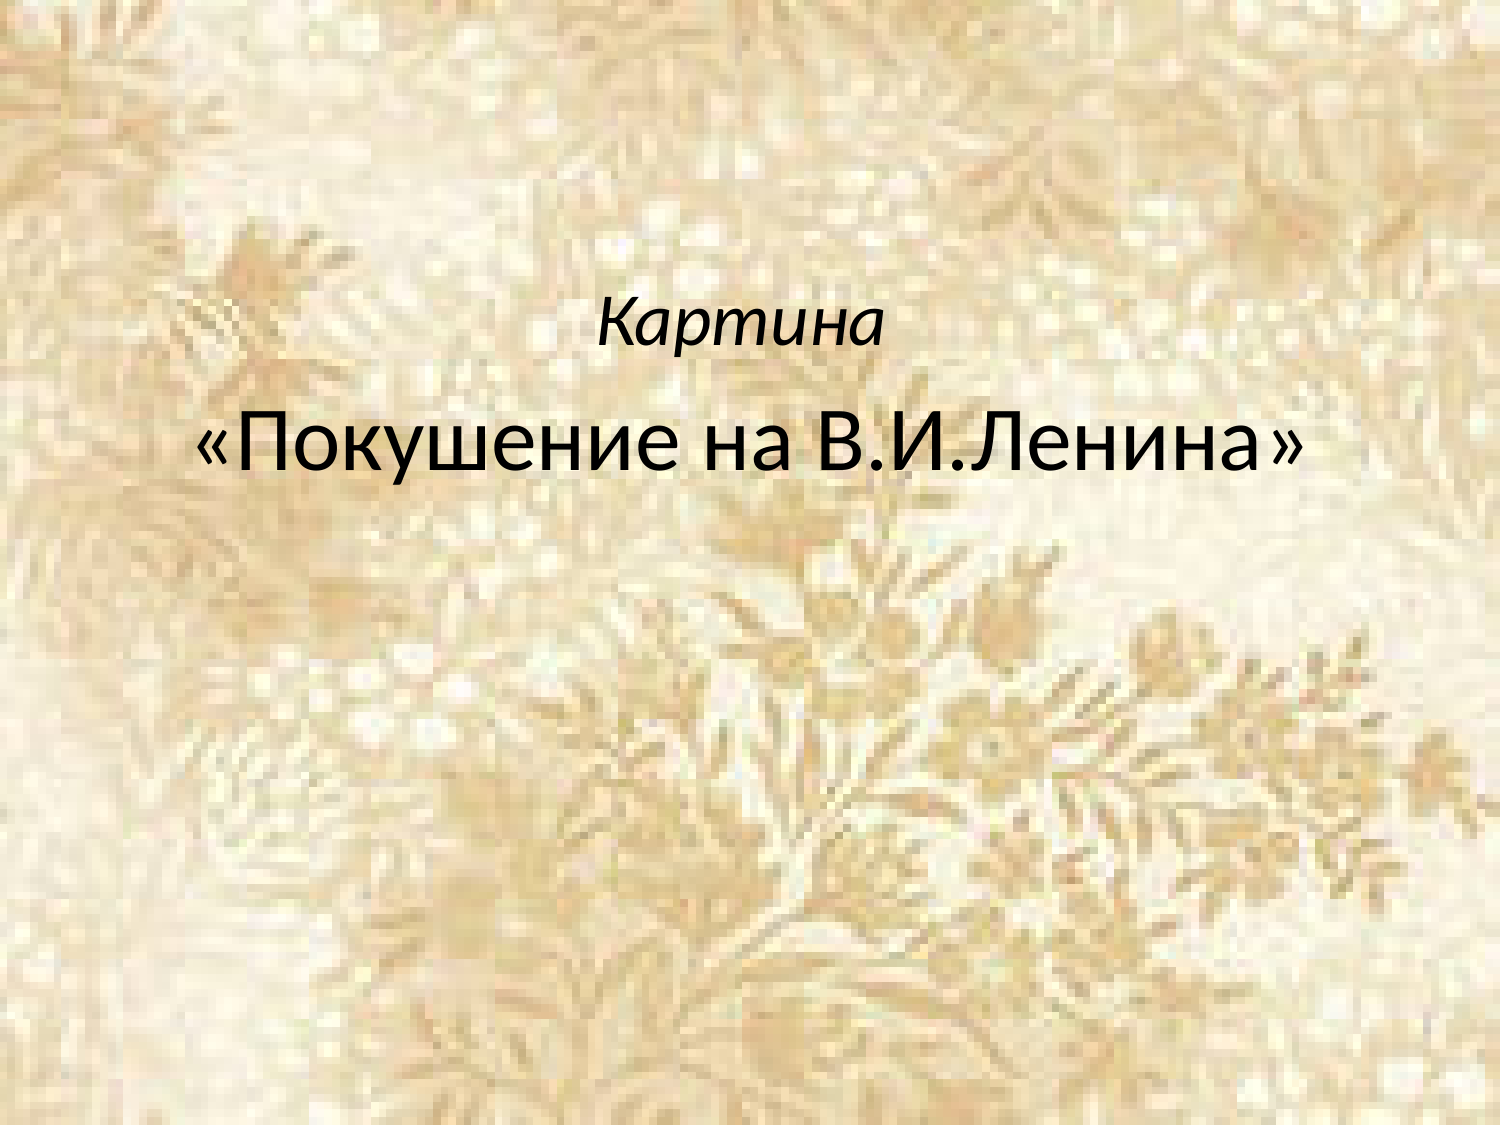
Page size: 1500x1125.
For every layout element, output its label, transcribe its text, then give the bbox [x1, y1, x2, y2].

picture [0, 0, 1500, 1125]
list Картина «Покушение на В.И.Ленина» [75, 262, 1425, 1005]
